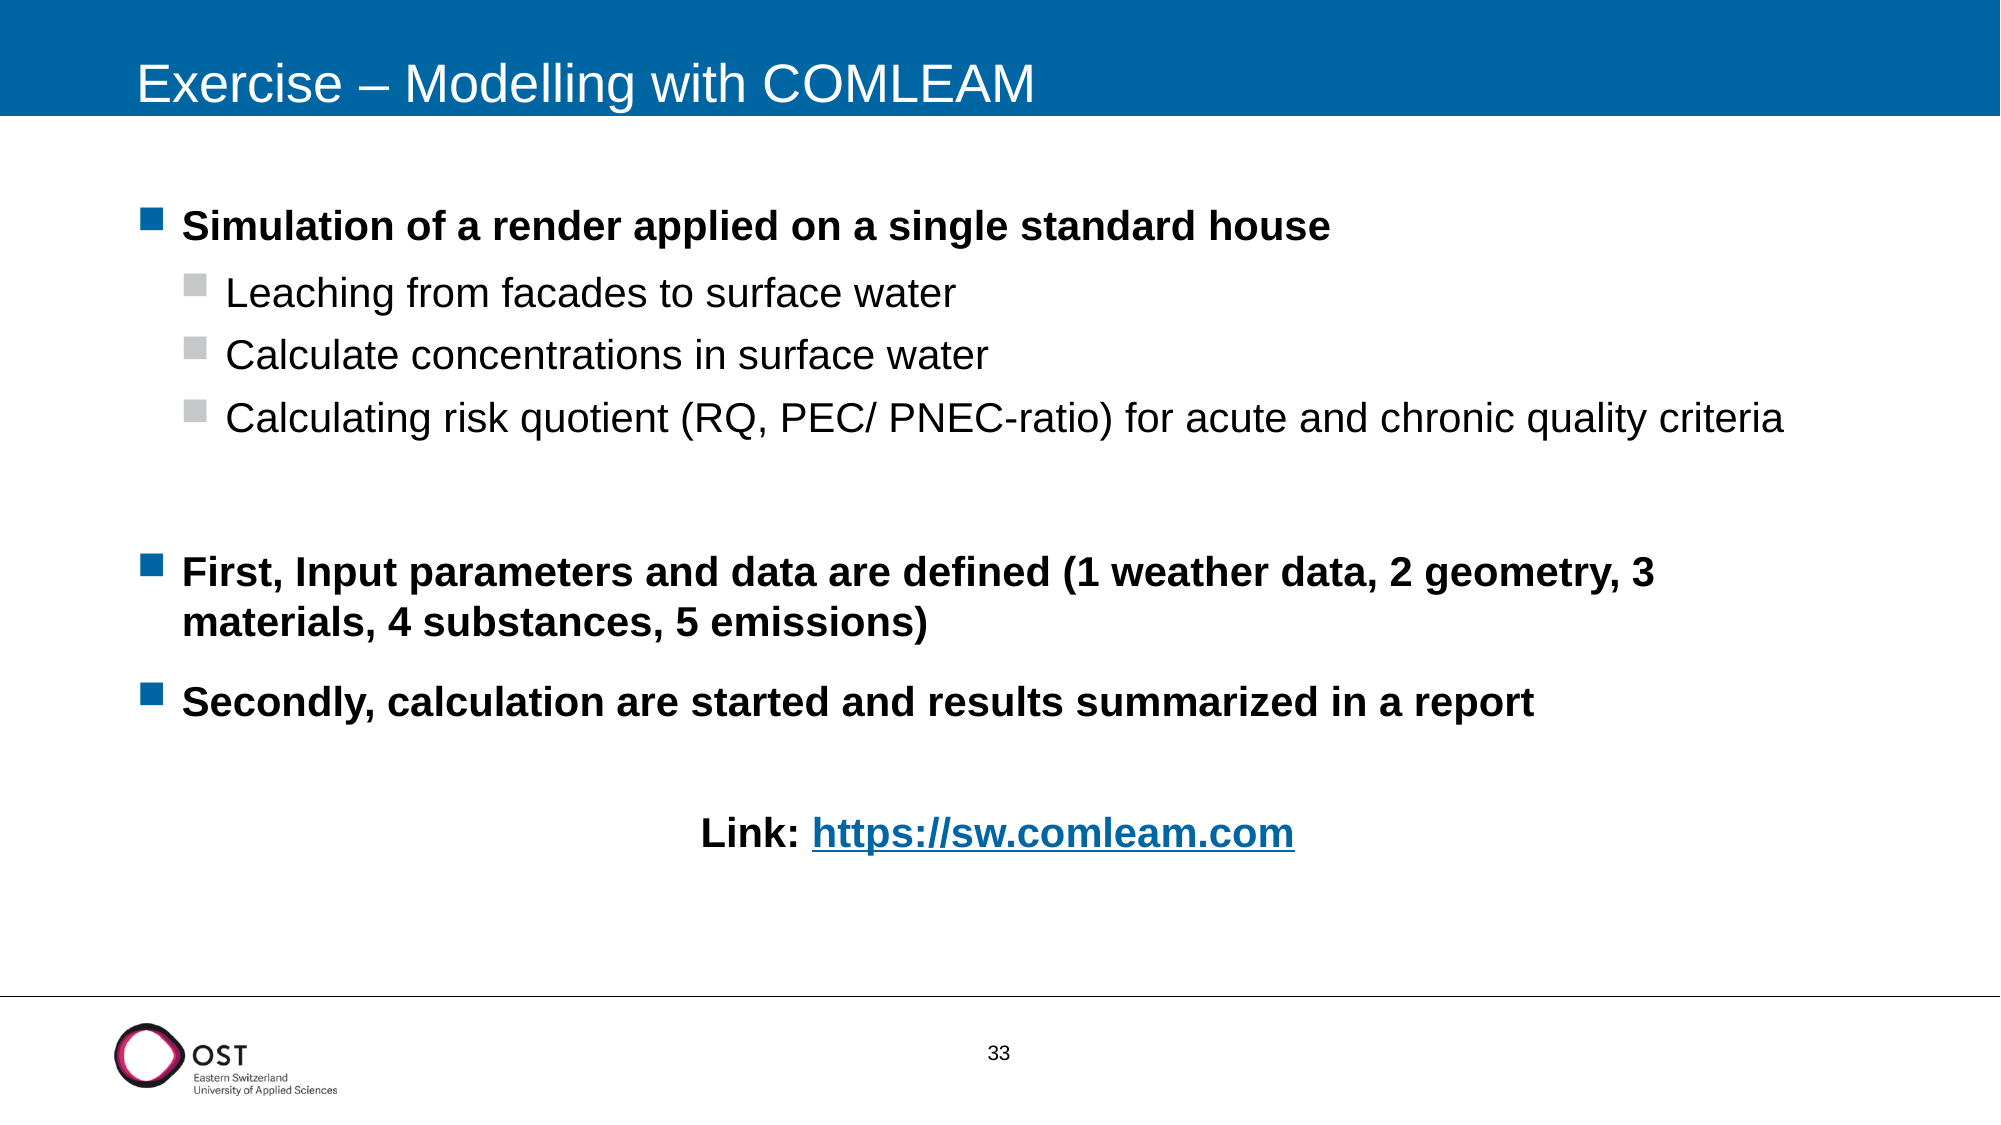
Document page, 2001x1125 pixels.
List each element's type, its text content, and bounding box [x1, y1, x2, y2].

slide_number 33 [551, 1042, 1447, 1062]
title Exercise – Modelling with COMLEAM [0, 0, 2000, 116]
text_box Link: https://sw.comleam.com [685, 798, 1312, 864]
picture [114, 1023, 337, 1096]
list Simulation of a render applied on a single standard house Leaching from facades to surface water Calculate concentrations in surface water Calculating risk quotient (RQ, PEC/ PNEC-ratio) for acute and chronic quality criteria First, Input parameters and data are defined (1 weather data, 2 geometry, 3 materials, 4 substances, 5 emissions) Secondly, calculation are started and results summarized in a report [78, 191, 1874, 480]
